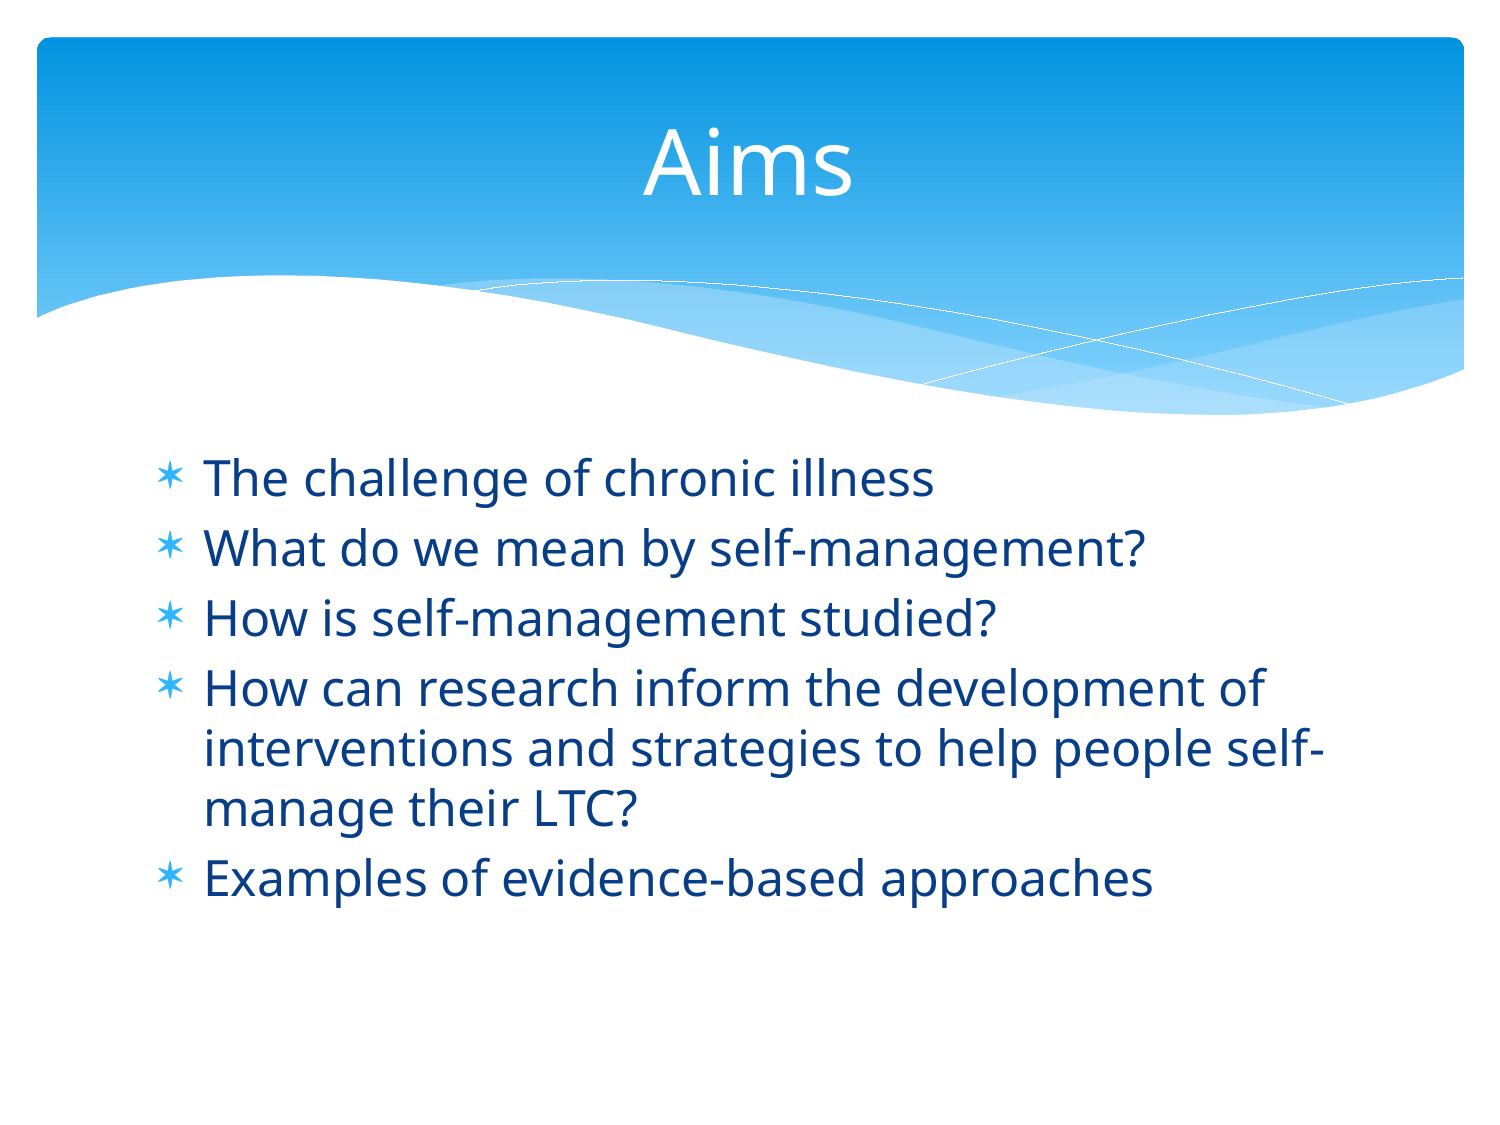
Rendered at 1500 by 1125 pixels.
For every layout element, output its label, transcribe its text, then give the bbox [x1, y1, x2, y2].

list The challenge of chronic illness What do we mean by self-management? How is self-management studied? How can research inform the development of interventions and strategies to help people self-manage their LTC? Examples of evidence-based approaches [143, 438, 1359, 1005]
title Aims [75, 55, 1425, 261]
